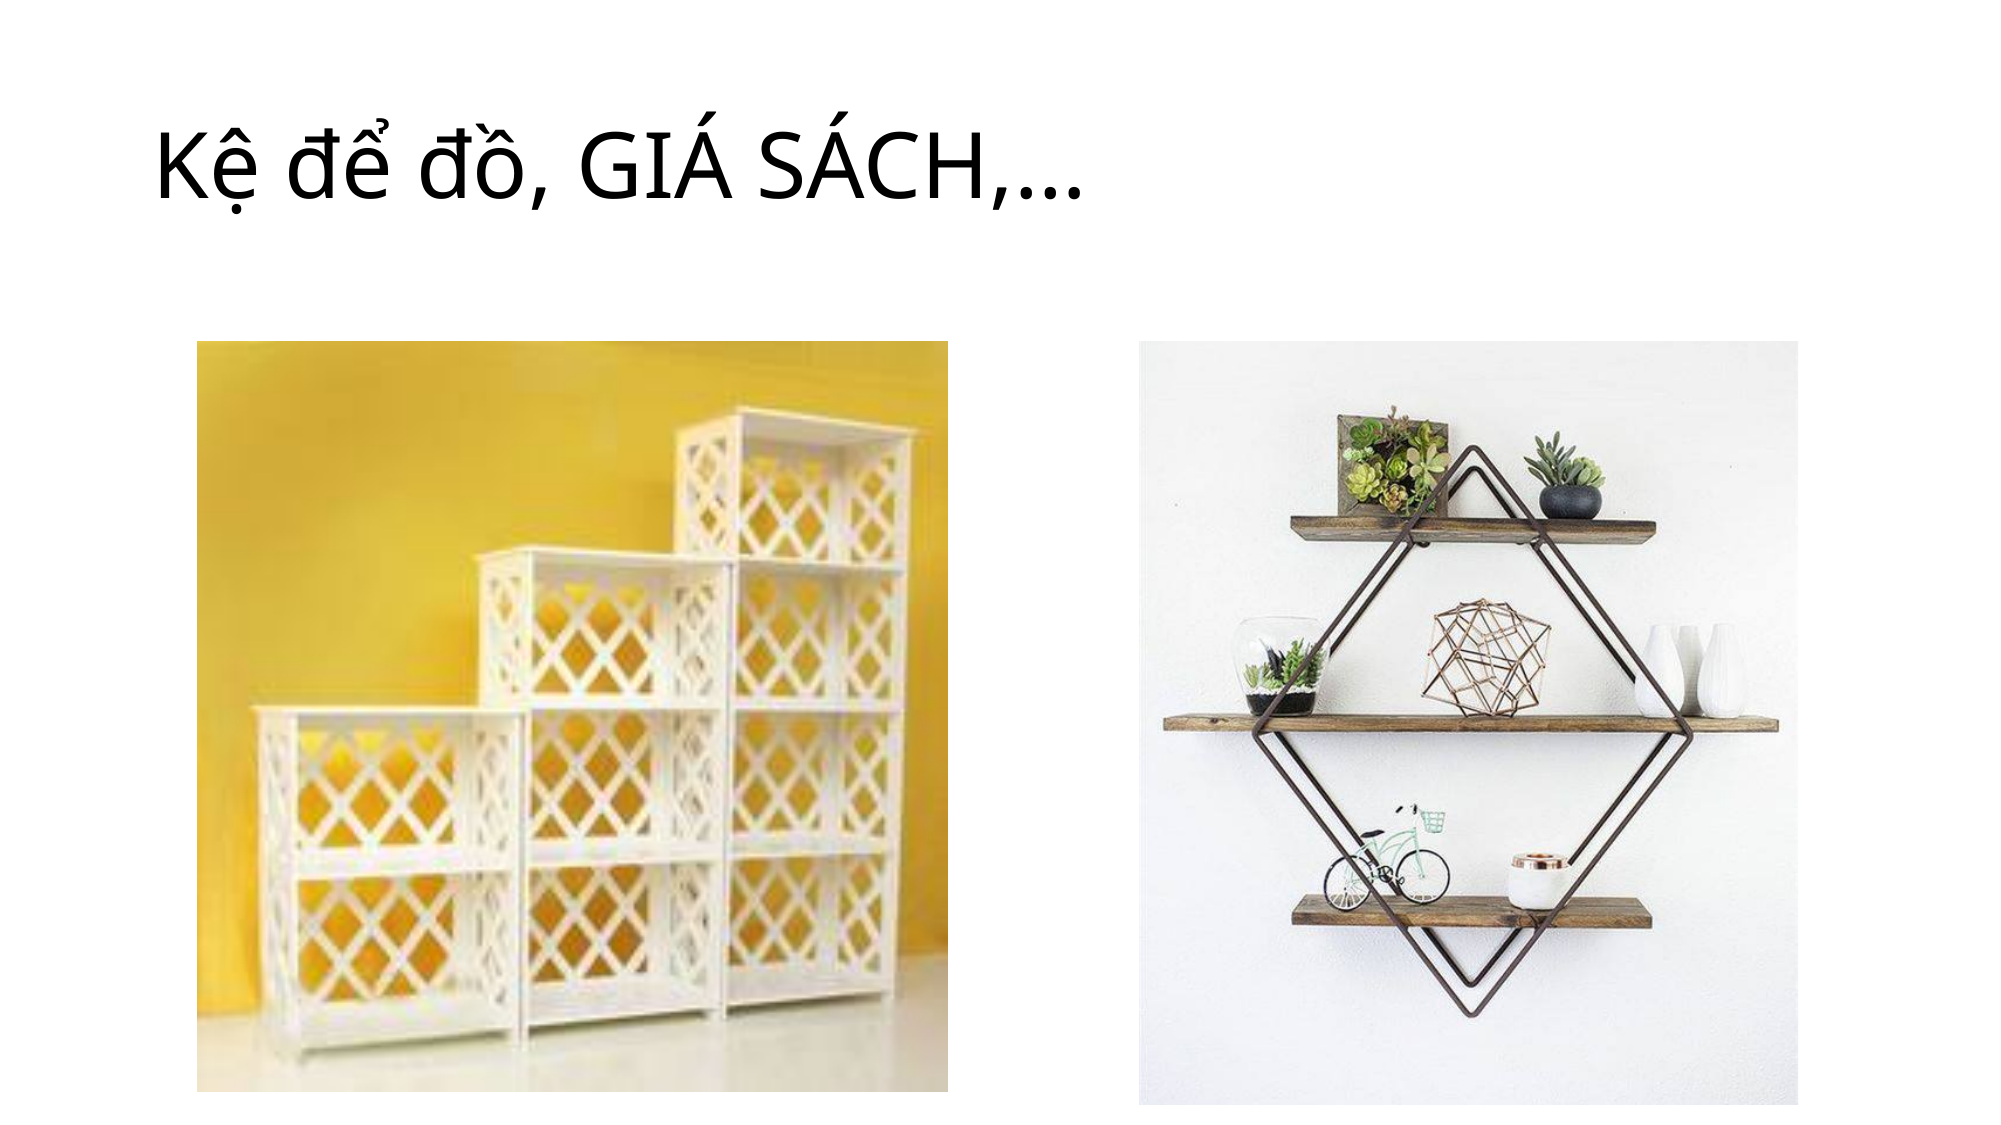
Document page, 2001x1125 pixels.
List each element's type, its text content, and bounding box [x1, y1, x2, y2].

title Kệ để đồ, GIÁ SÁCH,… [137, 59, 1863, 278]
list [197, 341, 948, 1092]
picture [1139, 341, 1799, 1105]
